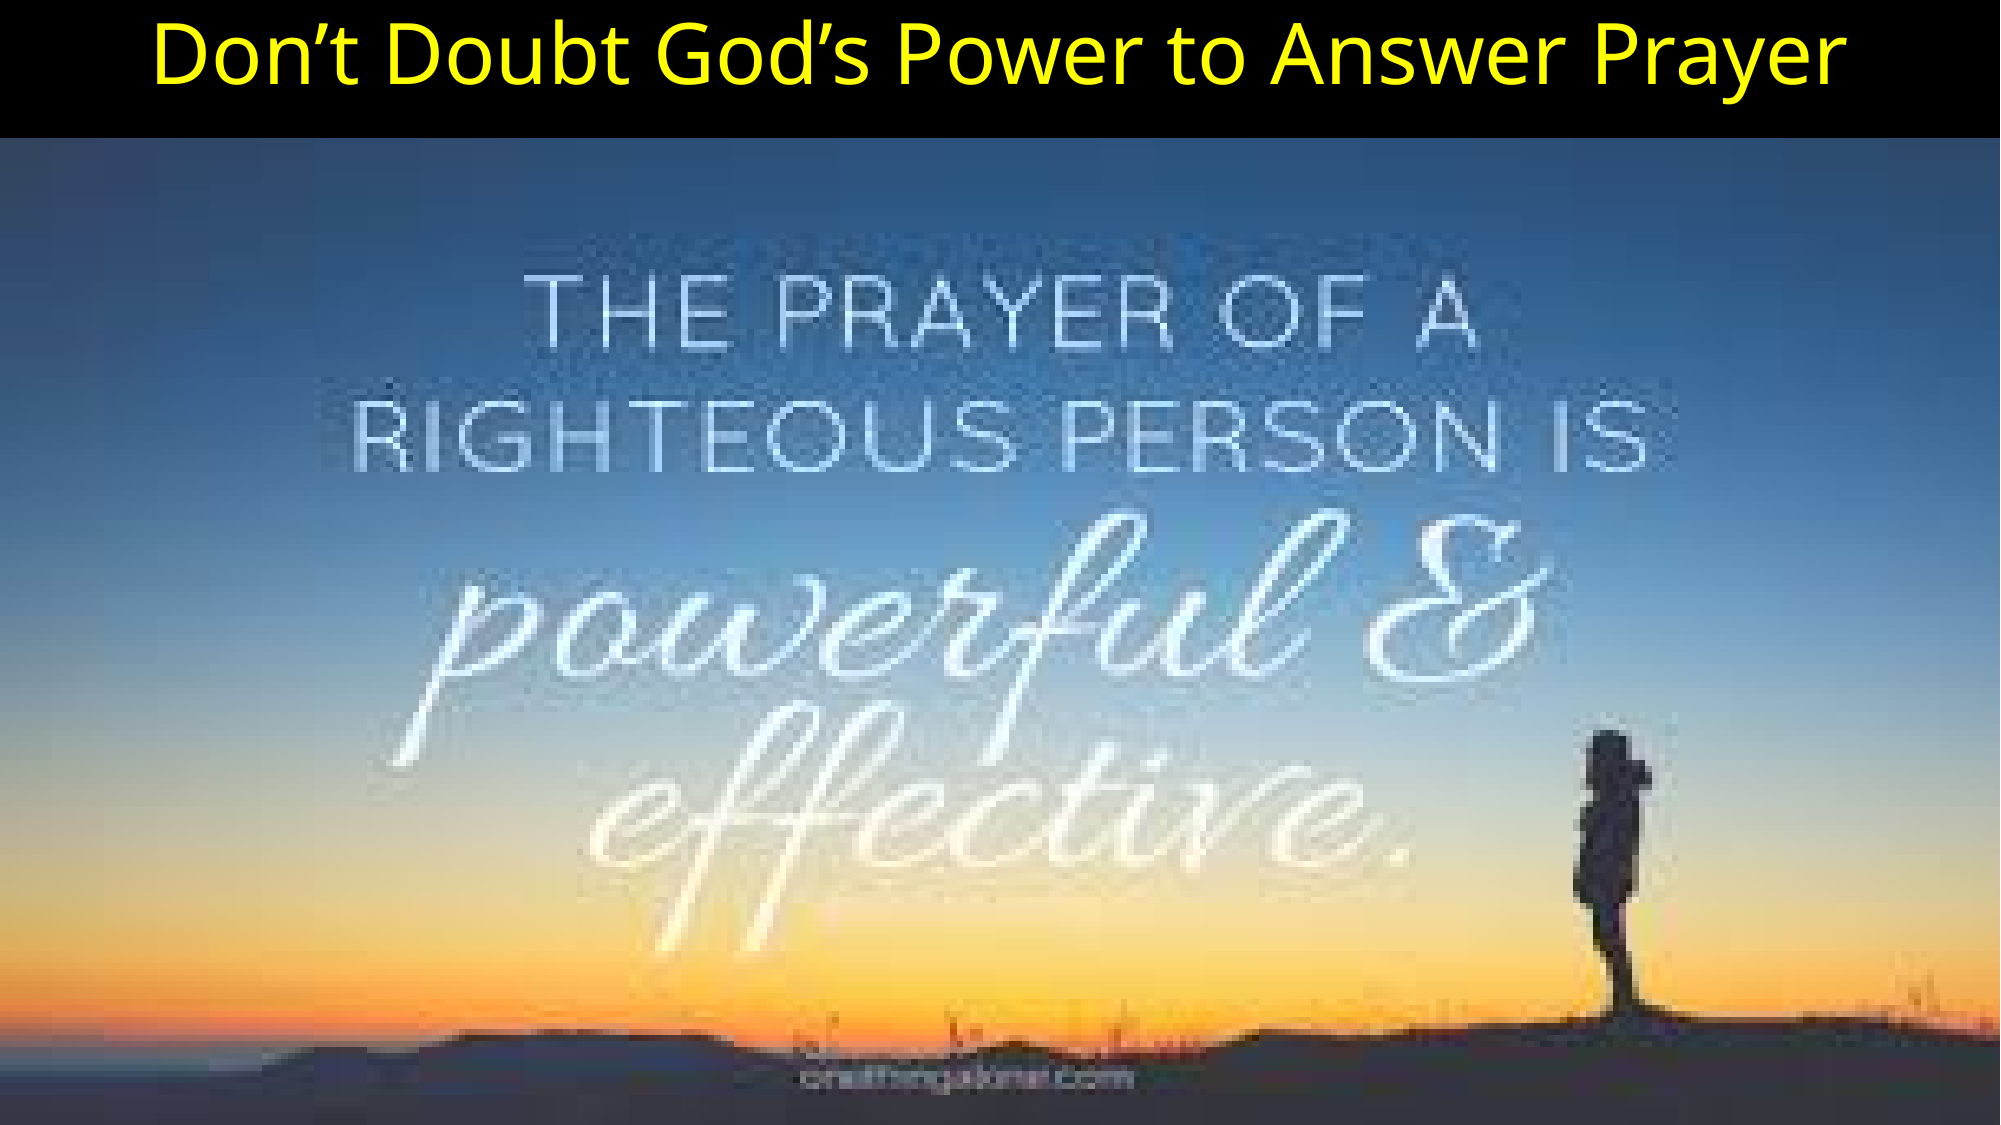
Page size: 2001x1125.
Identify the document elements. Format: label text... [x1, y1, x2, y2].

subtitle Don’t Doubt God’s Power to Answer Prayer [0, 4, 2000, 138]
picture [0, 138, 2000, 1125]
